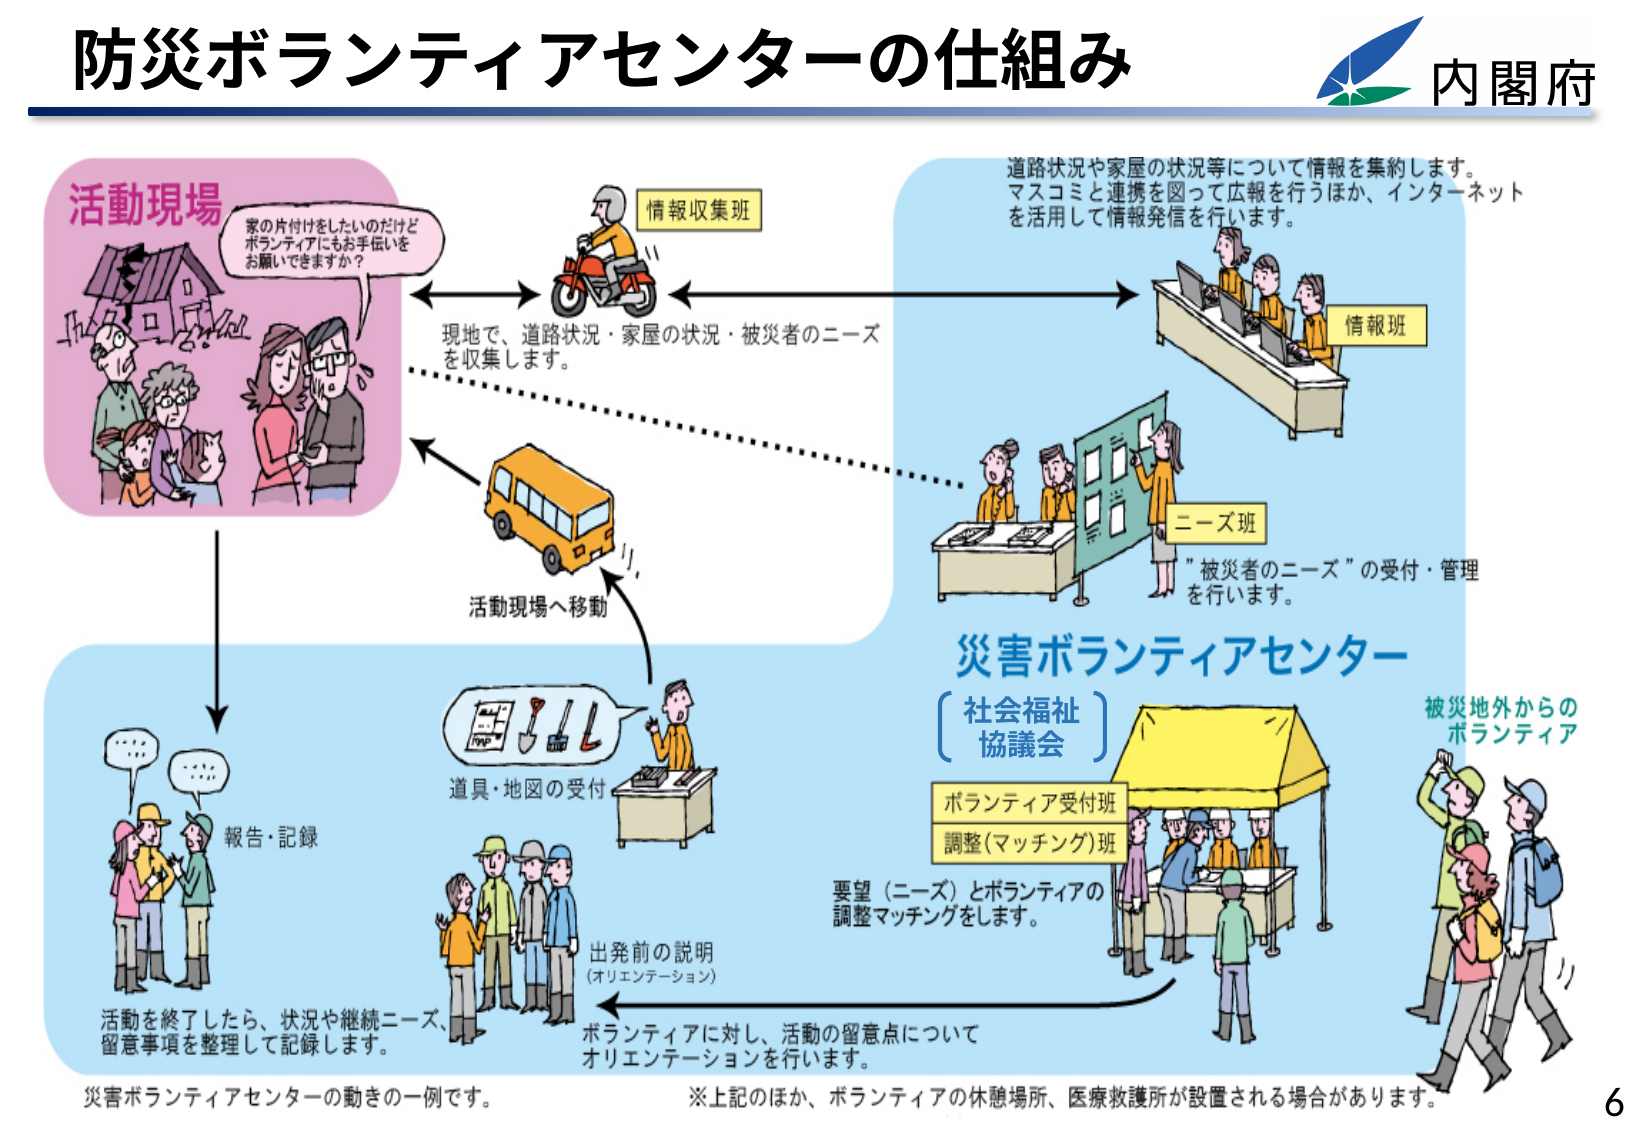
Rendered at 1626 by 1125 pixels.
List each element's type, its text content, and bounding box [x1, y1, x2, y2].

picture [43, 157, 1579, 1120]
slide_number 6 [1259, 1065, 1625, 1125]
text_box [1316, 16, 1595, 106]
text_box 防災ボランティアセンターの仕組み [63, 28, 1316, 88]
text_box [27, 107, 1591, 116]
